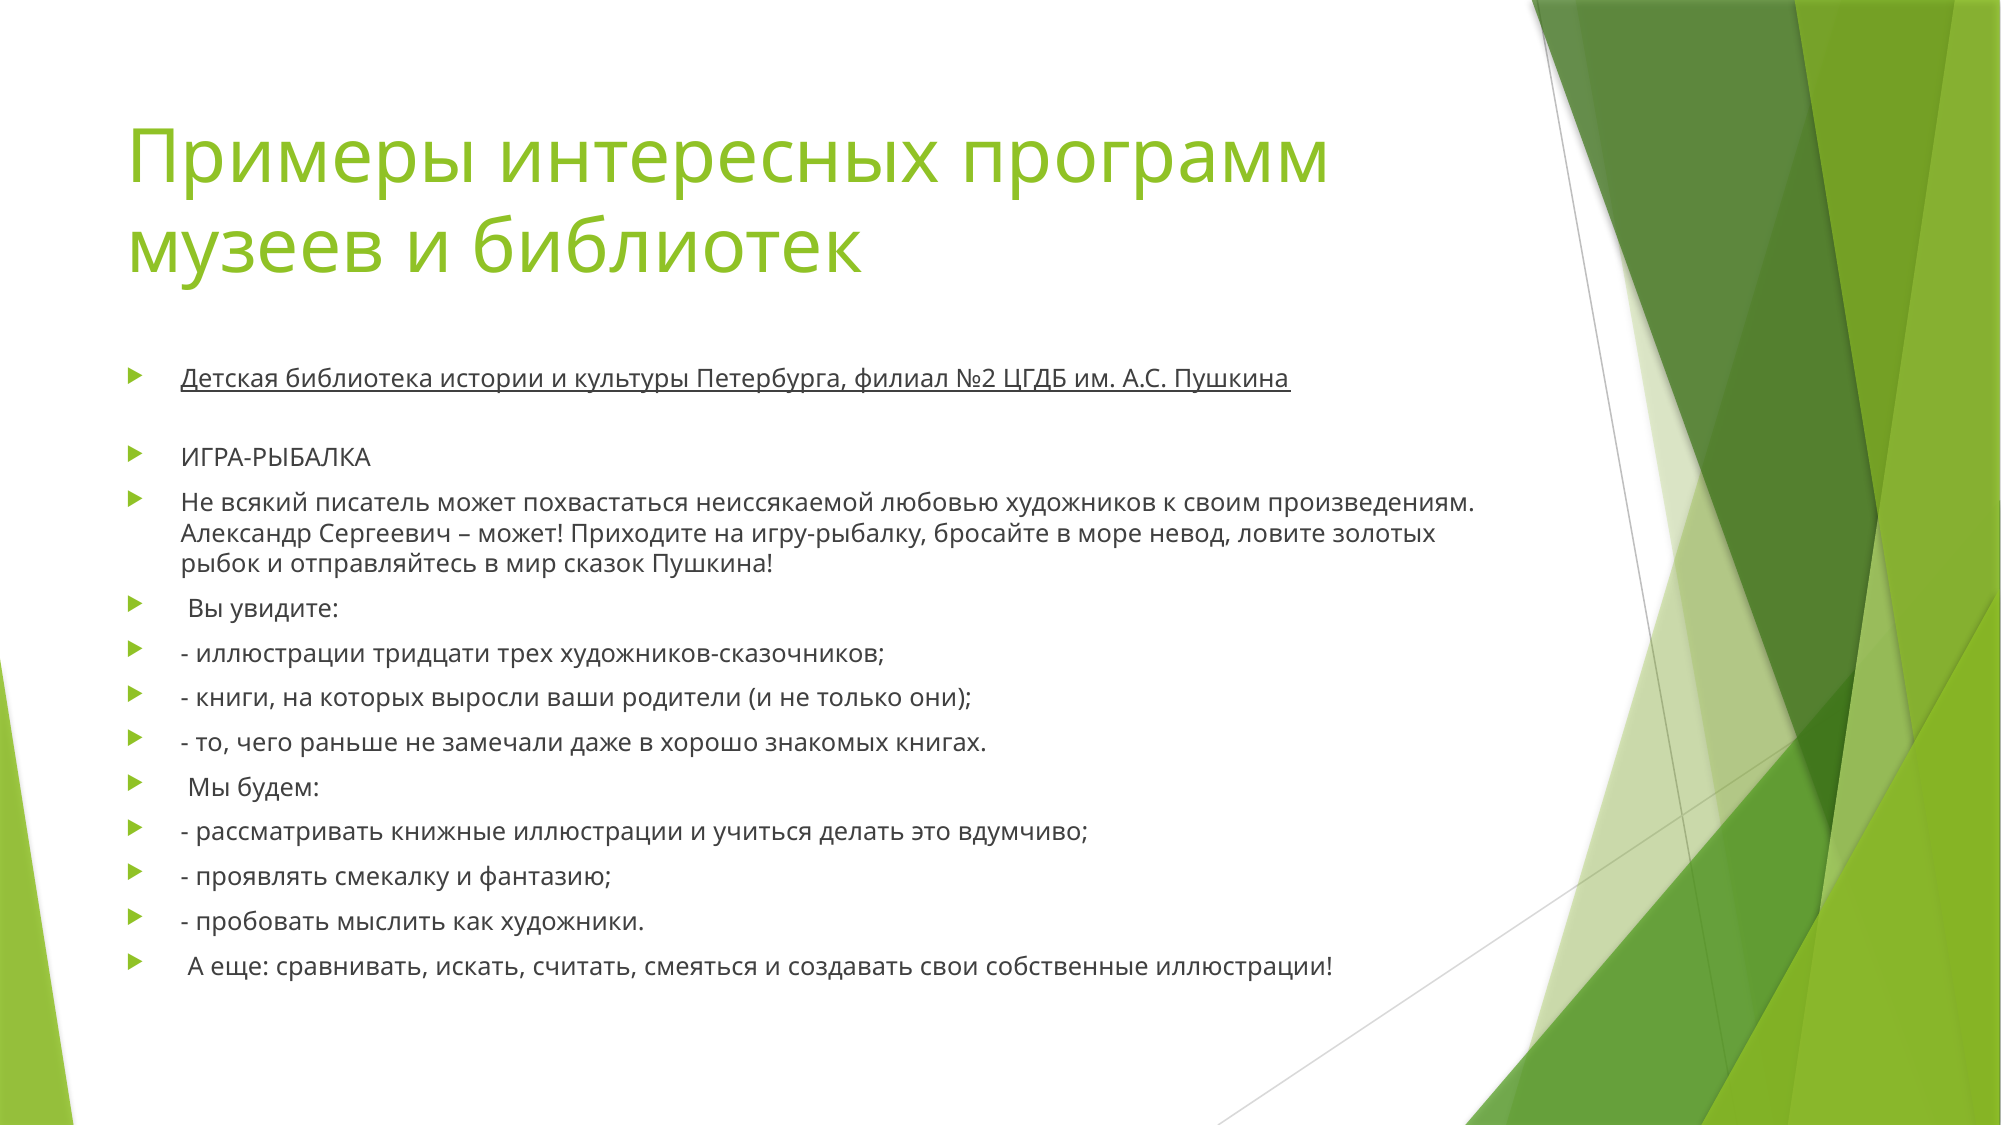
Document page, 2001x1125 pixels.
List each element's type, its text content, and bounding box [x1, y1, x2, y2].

title Примеры интересных программ музеев и библиотек [111, 99, 1522, 317]
list Детская библиотека истории и культуры Петербурга, филиал №2 ЦГДБ им. А.С. Пушкина ИГРА-РЫБАЛКА Не всякий писатель может похвастаться неиссякаемой любовью художников к своим произведениям. Александр Сергеевич – может! Приходите на игру-рыбалку, бросайте в море невод, ловите золотых рыбок и отправляйтесь в мир сказок Пушкина! Вы увидите: - иллюстрации тридцати трех художников-сказочников; - книги, на которых выросли ваши родители (и не только они); - то, чего раньше не замечали даже в хорошо знакомых книгах. Мы будем: - рассматривать книжные иллюстрации и учиться делать это вдумчиво; - проявлять смекалку и фантазию; - пробовать мыслить как художники. А еще: сравнивать, искать, считать, смеяться и создавать свои собственные иллюстрации! [111, 354, 1522, 992]
